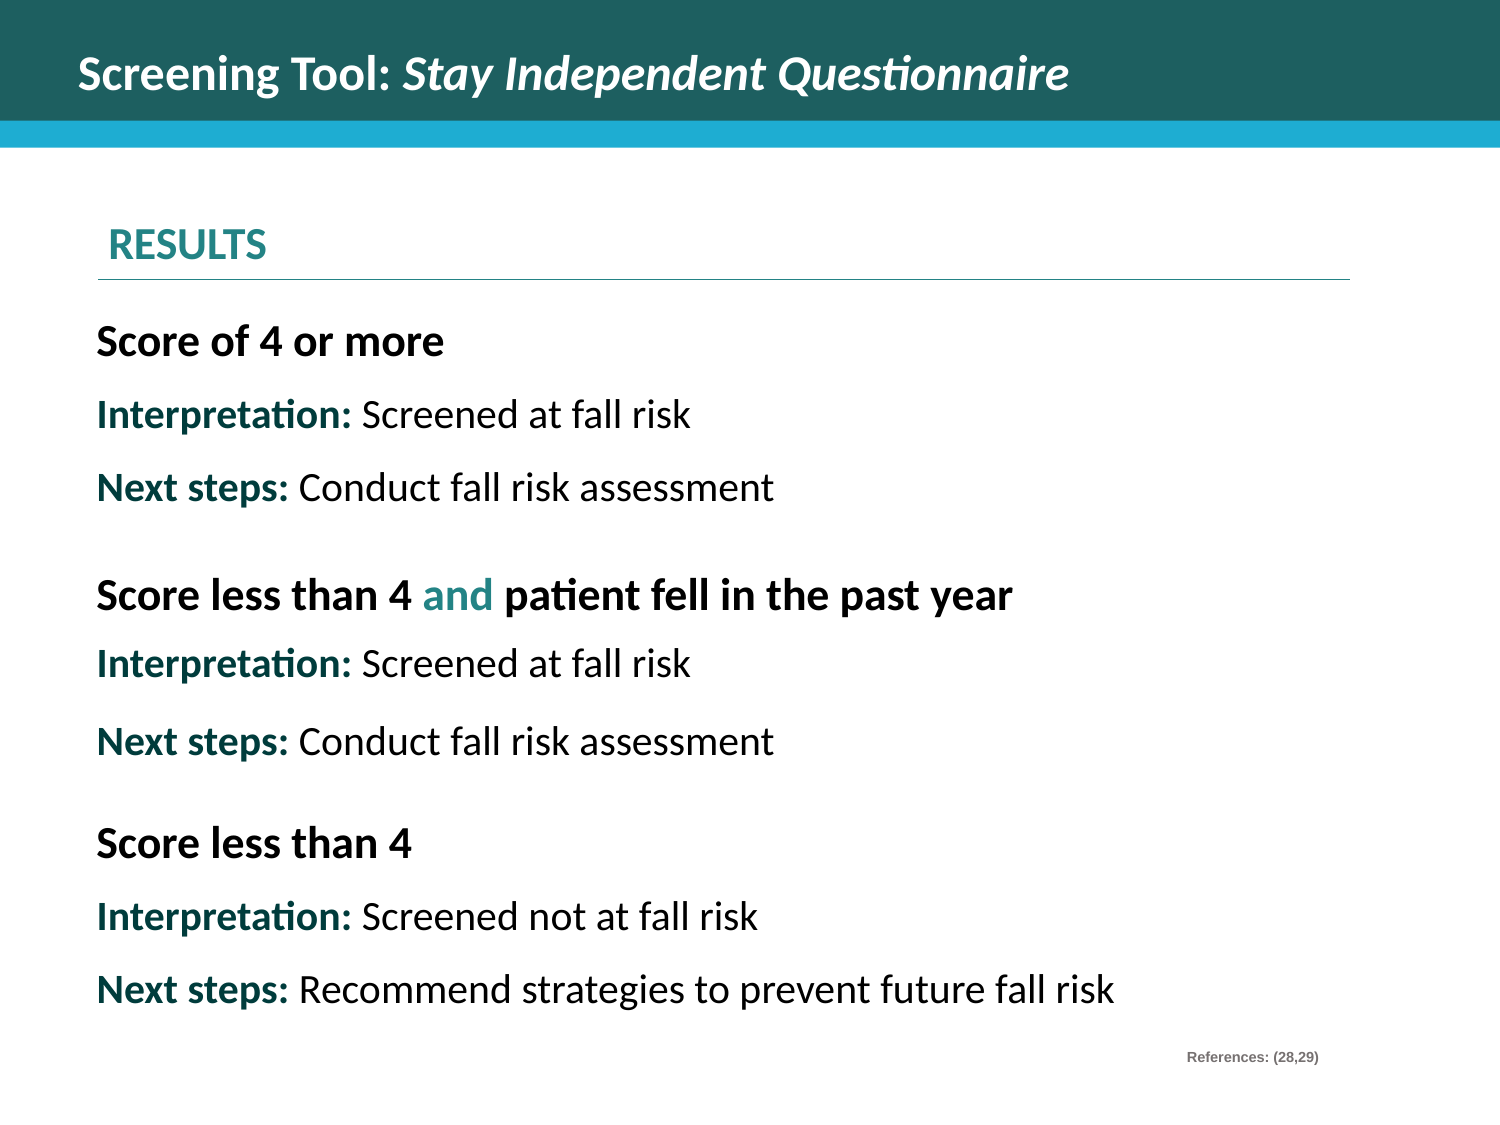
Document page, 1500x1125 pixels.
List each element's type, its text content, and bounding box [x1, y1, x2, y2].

list Score less than 4 [81, 811, 1188, 870]
list RESULTS [93, 206, 750, 287]
title Screening Tool: Stay Independent Questionnaire [62, 30, 1357, 119]
list Score less than 4 and patient fell in the past year [81, 563, 1188, 622]
list Interpretation: Screened not at fall risk [81, 881, 1188, 943]
list Interpretation: Screened at fall risk [81, 633, 1188, 695]
list Next steps: Conduct fall risk assessment [81, 706, 1188, 768]
list Interpretation: Screened at fall risk [81, 379, 1188, 441]
list References: (28,29) [1171, 1042, 1479, 1103]
list Score of 4 or more [81, 309, 1188, 368]
list Next steps: Recommend strategies to prevent future fall risk [81, 954, 1188, 1016]
list Next steps: Conduct fall risk assessment [81, 452, 1188, 514]
